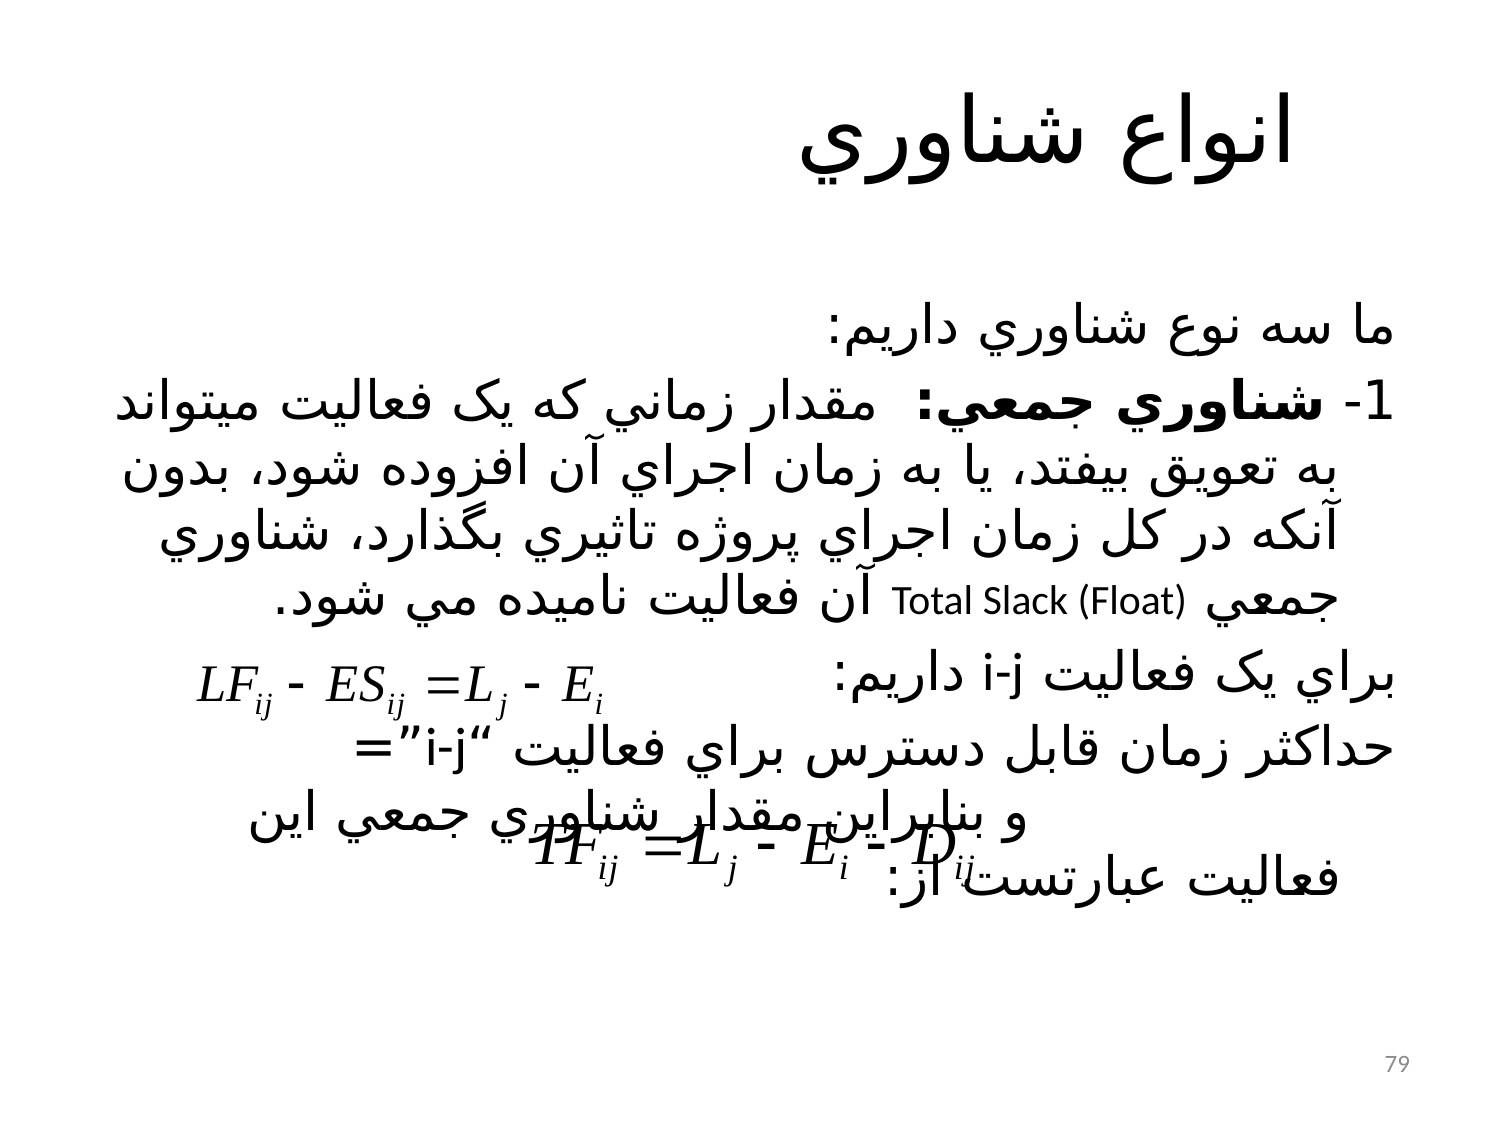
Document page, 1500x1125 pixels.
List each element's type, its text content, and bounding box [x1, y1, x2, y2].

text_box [525, 803, 989, 901]
list ما سه نوع شناوري داريم: 1- شناوري جمعي: مقدار زماني که يک فعاليت ميتواند به تعويق بيفتد، يا به زمان اجراي آن افزوده شود، بدون آنکه در کل زمان اجراي پروژه تاثيري بگذارد، شناوري جمعي Total Slack (Float) آن فعاليت ناميده مي شود. براي يک فعاليت i-j داريم: حداکثر زمان قابل دسترس براي فعاليت “i-j”= و بنابراين مقدار شناوري جمعي اين فعاليت عبارتست از: [75, 282, 1413, 1006]
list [831, 281, 1356, 632]
title انواع شناوري [75, 20, 1313, 233]
slide_number 79 [1074, 1025, 1425, 1100]
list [187, 648, 613, 733]
